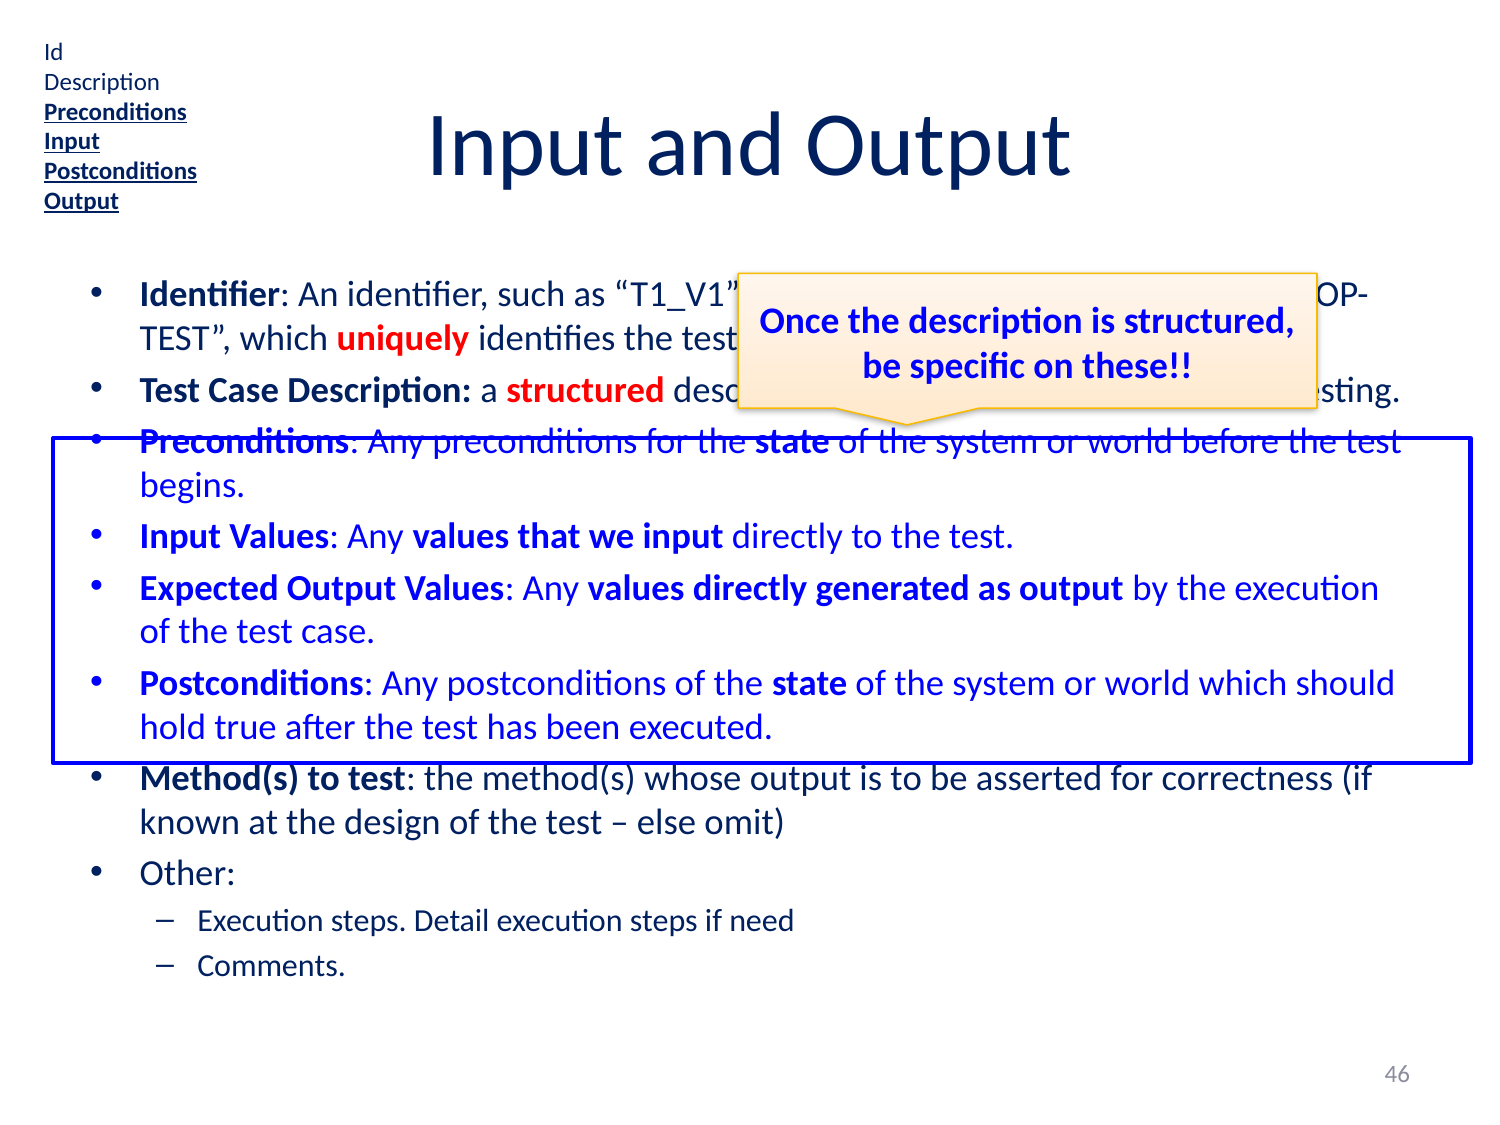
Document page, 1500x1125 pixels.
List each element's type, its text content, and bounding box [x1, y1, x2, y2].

text_box Id Description Preconditions Input Postconditions Output [29, 27, 266, 223]
list Identifier: An identifier, such as “T1_V1”, “16”, “DB-7”, or “DATABASE-TABLE-DROP-TEST”, which uniquely identifies the test case. Test Case Description: a structured description of the test case and what it is testing. Preconditions: Any preconditions for the state of the system or world before the test begins. Input Values: Any values that we input directly to the test. Expected Output Values: Any values directly generated as output by the execution of the test case. Postconditions: Any postconditions of the state of the system or world which should hold true after the test has been executed. Method(s) to test: the method(s) whose output is to be asserted for correctness (if known at the design of the test – else omit) Other: Execution steps. Detail execution steps if need Comments. [75, 765, 1425, 1005]
list Identifier: An identifier, such as “T1_V1”, “16”, “DB-7”, or “DATABASE-TABLE-DROP-TEST”, which uniquely identifies the test case. Test Case Description: a structured description of the test case and what it is testing. Preconditions: Any preconditions for the state of the system or world before the test begins. Input Values: Any values that we input directly to the test. Expected Output Values: Any values directly generated as output by the execution of the test case. Postconditions: Any postconditions of the state of the system or world which should hold true after the test has been executed. Method(s) to test: the method(s) whose output is to be asserted for correctness (if known at the design of the test – else omit) Other: Execution steps. Detail execution steps if need Comments. [75, 262, 1425, 436]
text_box Once the description is structured, be specific on these!! [737, 272, 1318, 426]
slide_number 46 [1074, 1042, 1425, 1103]
title Input and Output [75, 45, 1425, 233]
text_box [51, 436, 1473, 765]
